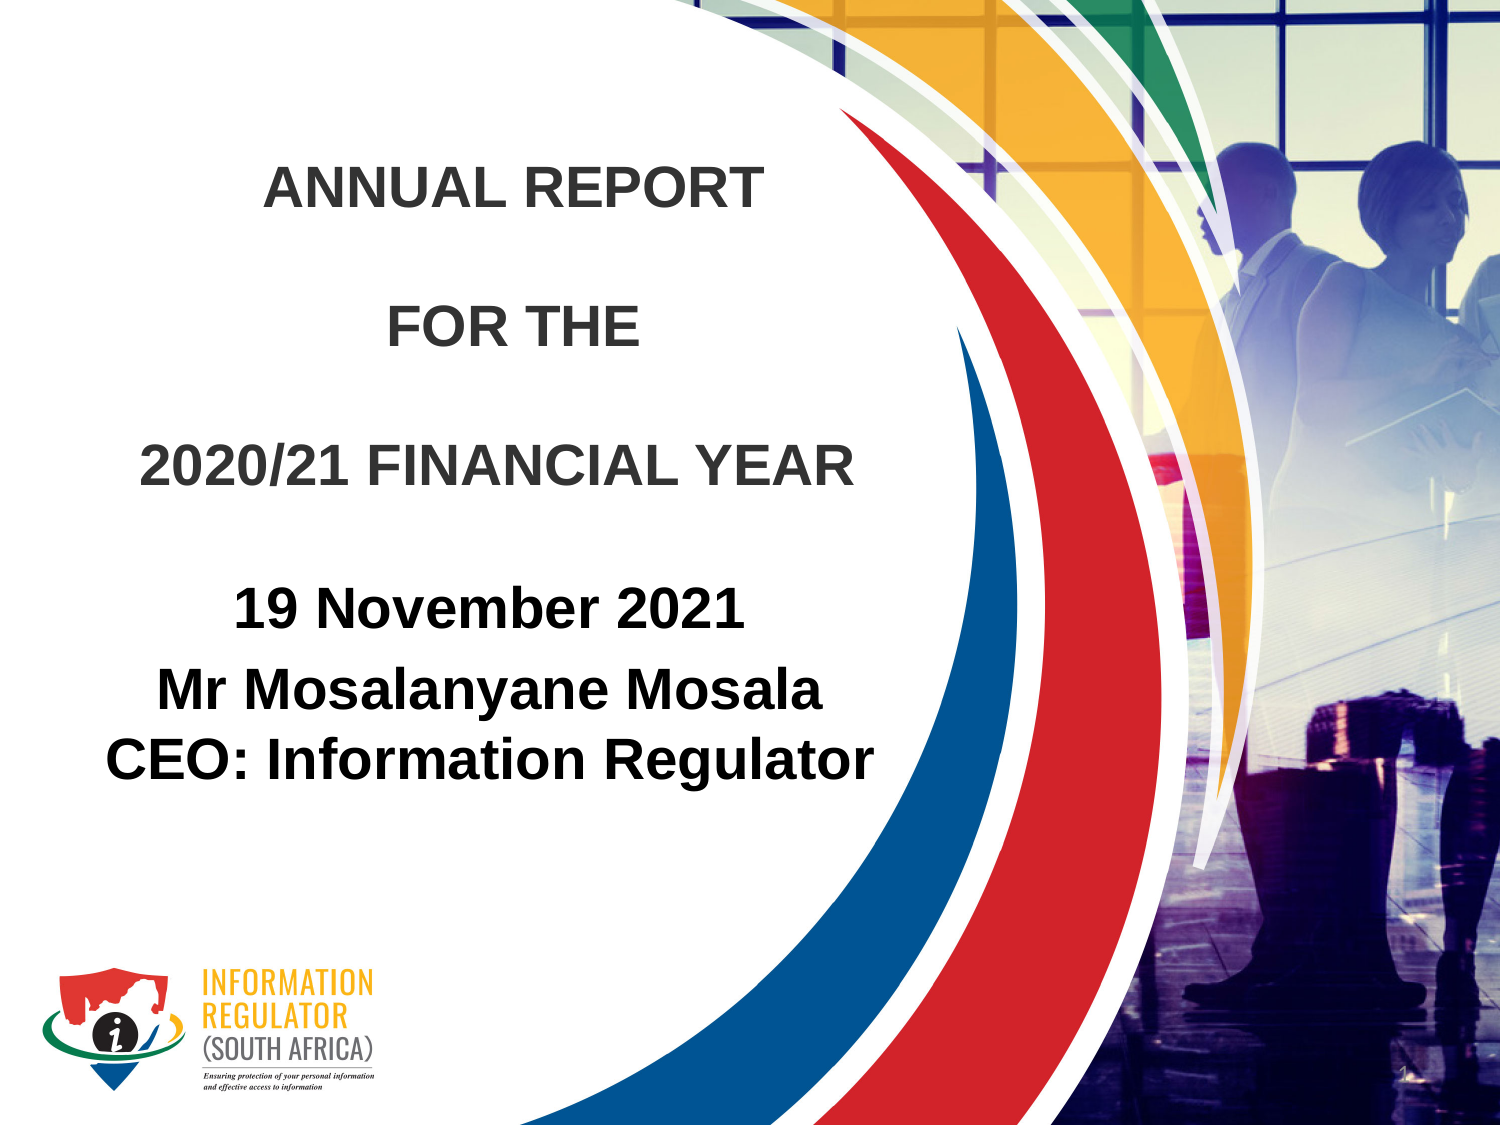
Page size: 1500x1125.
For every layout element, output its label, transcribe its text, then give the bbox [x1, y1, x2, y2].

picture [0, 0, 1500, 1125]
subtitle 19 November 2021 Mr Mosalanyane Mosala CEO: Information Regulator [28, 562, 952, 855]
slide_number 1 [1074, 1042, 1425, 1103]
text_box ANNUAL REPORT FOR THE 2020/21 FINANCIAL YEAR [123, 106, 921, 504]
title [28, 305, 921, 562]
